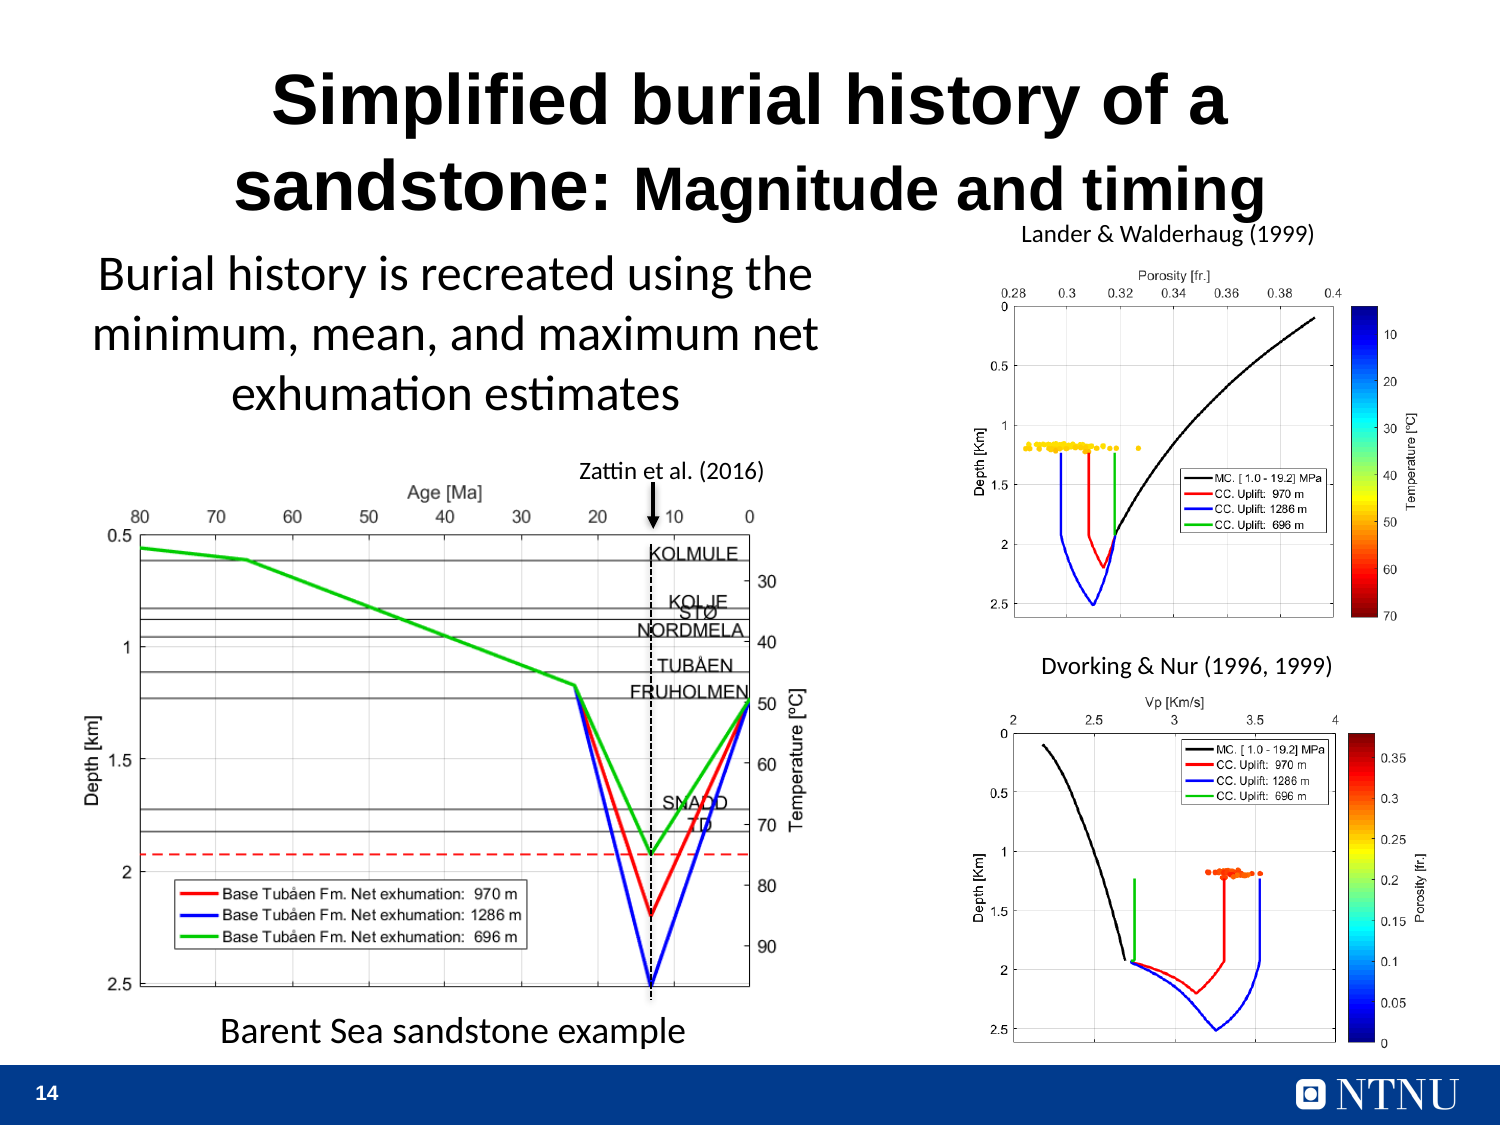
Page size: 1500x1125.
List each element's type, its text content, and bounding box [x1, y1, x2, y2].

text_box Burial history is recreated using the minimum, mean, and maximum net exhumation estimates [75, 232, 837, 428]
text_box Barent Sea sandstone example [205, 1014, 750, 1059]
picture [968, 689, 1432, 1062]
text_box Zattin et al. (2016) [564, 446, 799, 480]
picture [74, 482, 818, 1006]
text_box Lander & Walderhaug (1999) [1006, 209, 1354, 255]
picture [968, 266, 1426, 631]
text_box Dvorking & Nur (1996, 1999) [1026, 641, 1374, 687]
title Simplified burial history of a sandstone: Magnitude and timing [75, 45, 1425, 233]
picture [0, 1065, 1500, 1125]
